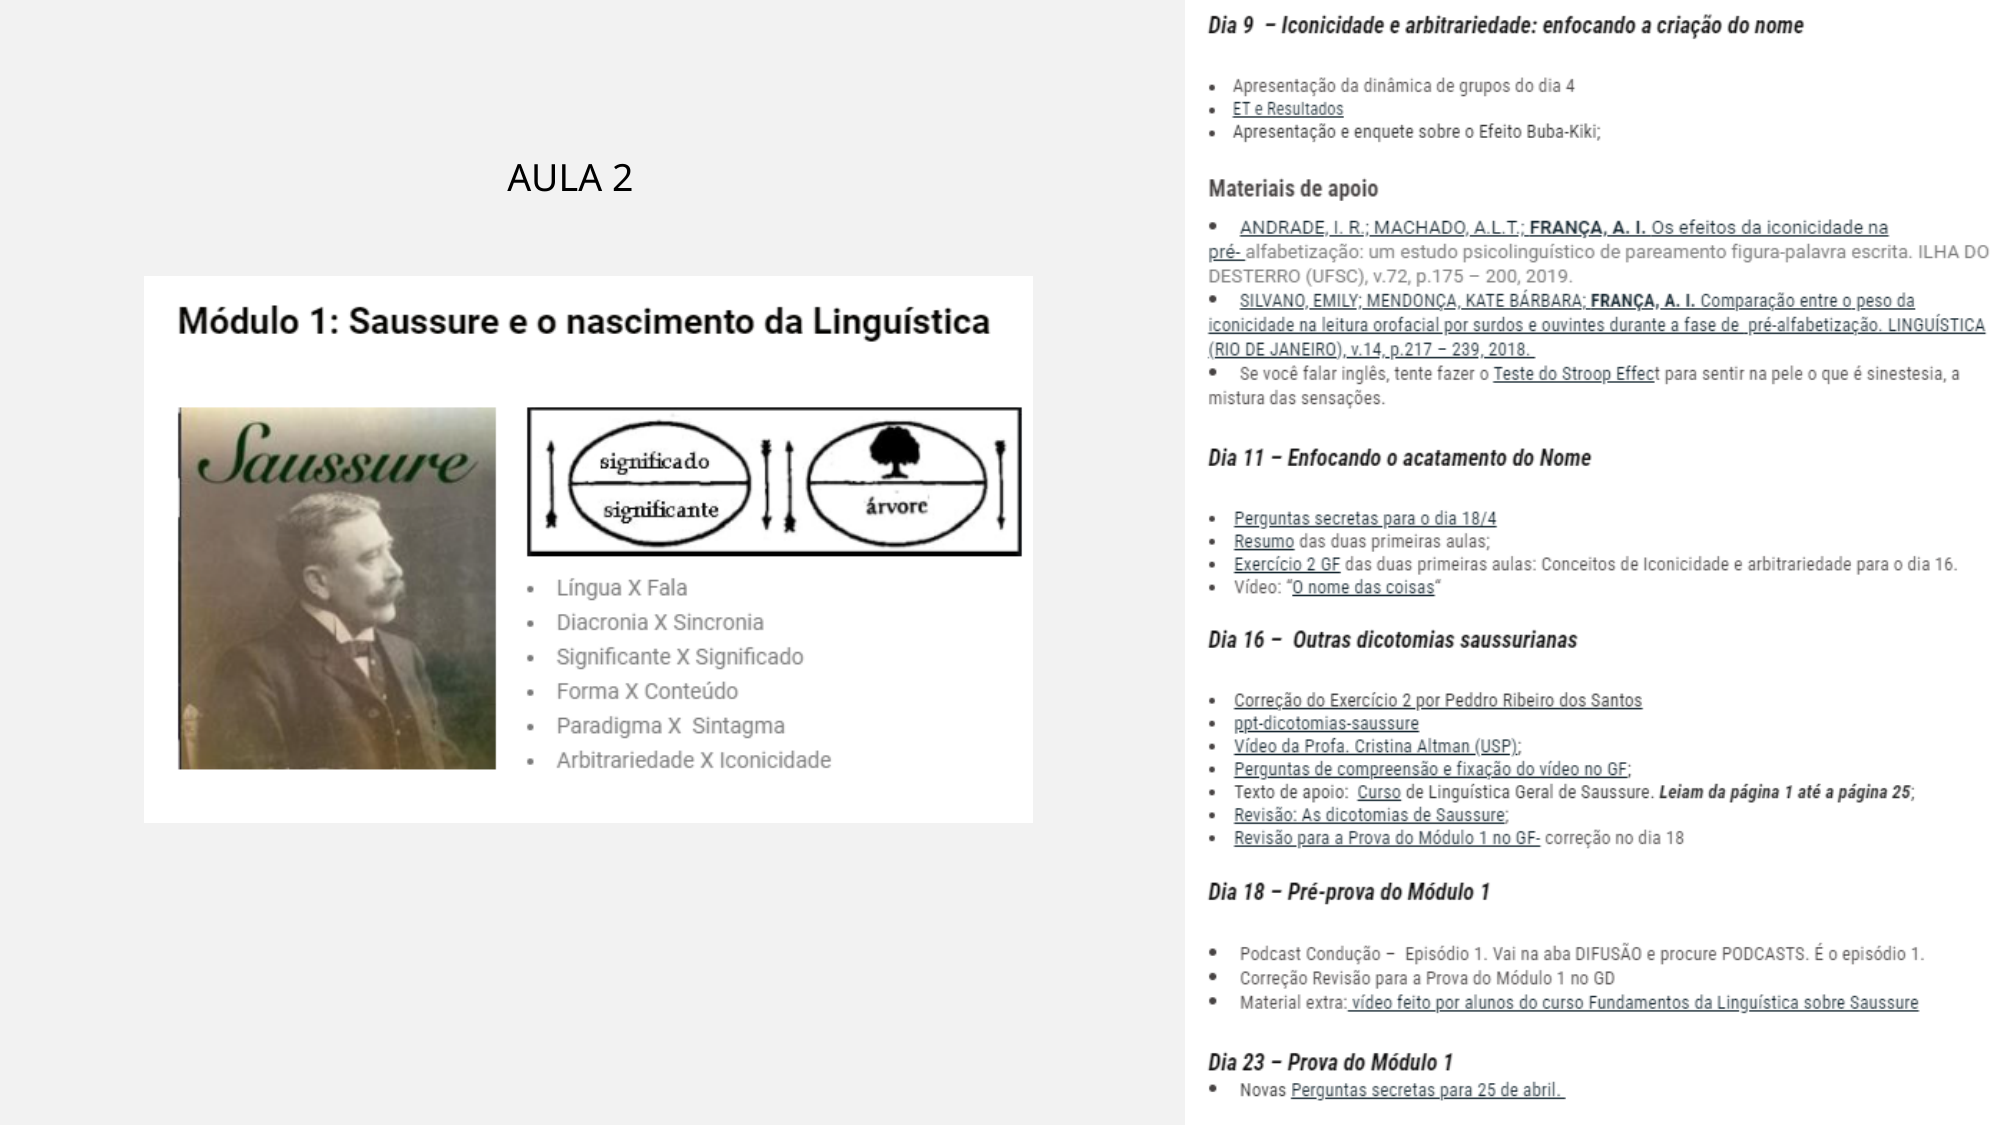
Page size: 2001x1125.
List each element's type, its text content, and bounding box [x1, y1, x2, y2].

picture [1185, 0, 2000, 1125]
text_box AULA 2 [492, 146, 649, 207]
picture [144, 276, 1033, 823]
